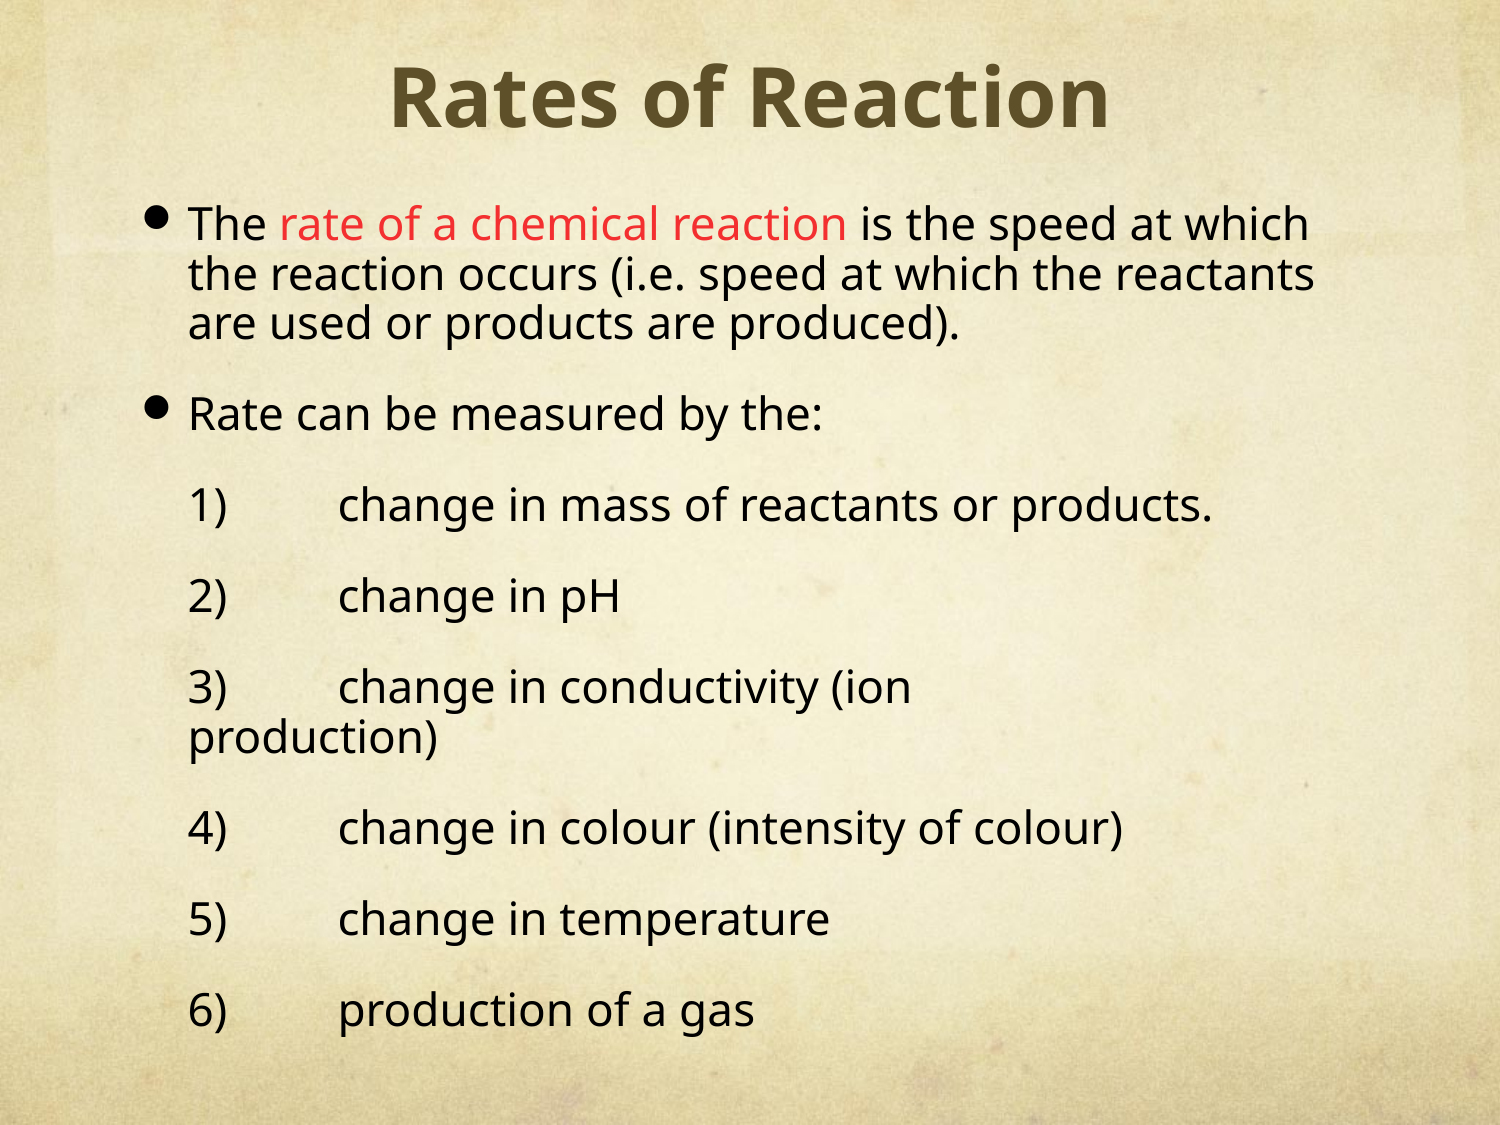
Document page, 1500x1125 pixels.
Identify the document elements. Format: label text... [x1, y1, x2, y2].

picture [0, 0, 1500, 1125]
list The rate of a chemical reaction is the speed at which the reaction occurs (i.e. speed at which the reactants are used or products are produced). Rate can be measured by the: 1) change in mass of reactants or products. 2) change in pH 3) change in conductivity (ion production) 4) change in colour (intensity of colour) 5) change in temperature 6) production of a gas [112, 193, 1388, 1125]
title Rates of Reaction [112, 68, 1388, 119]
